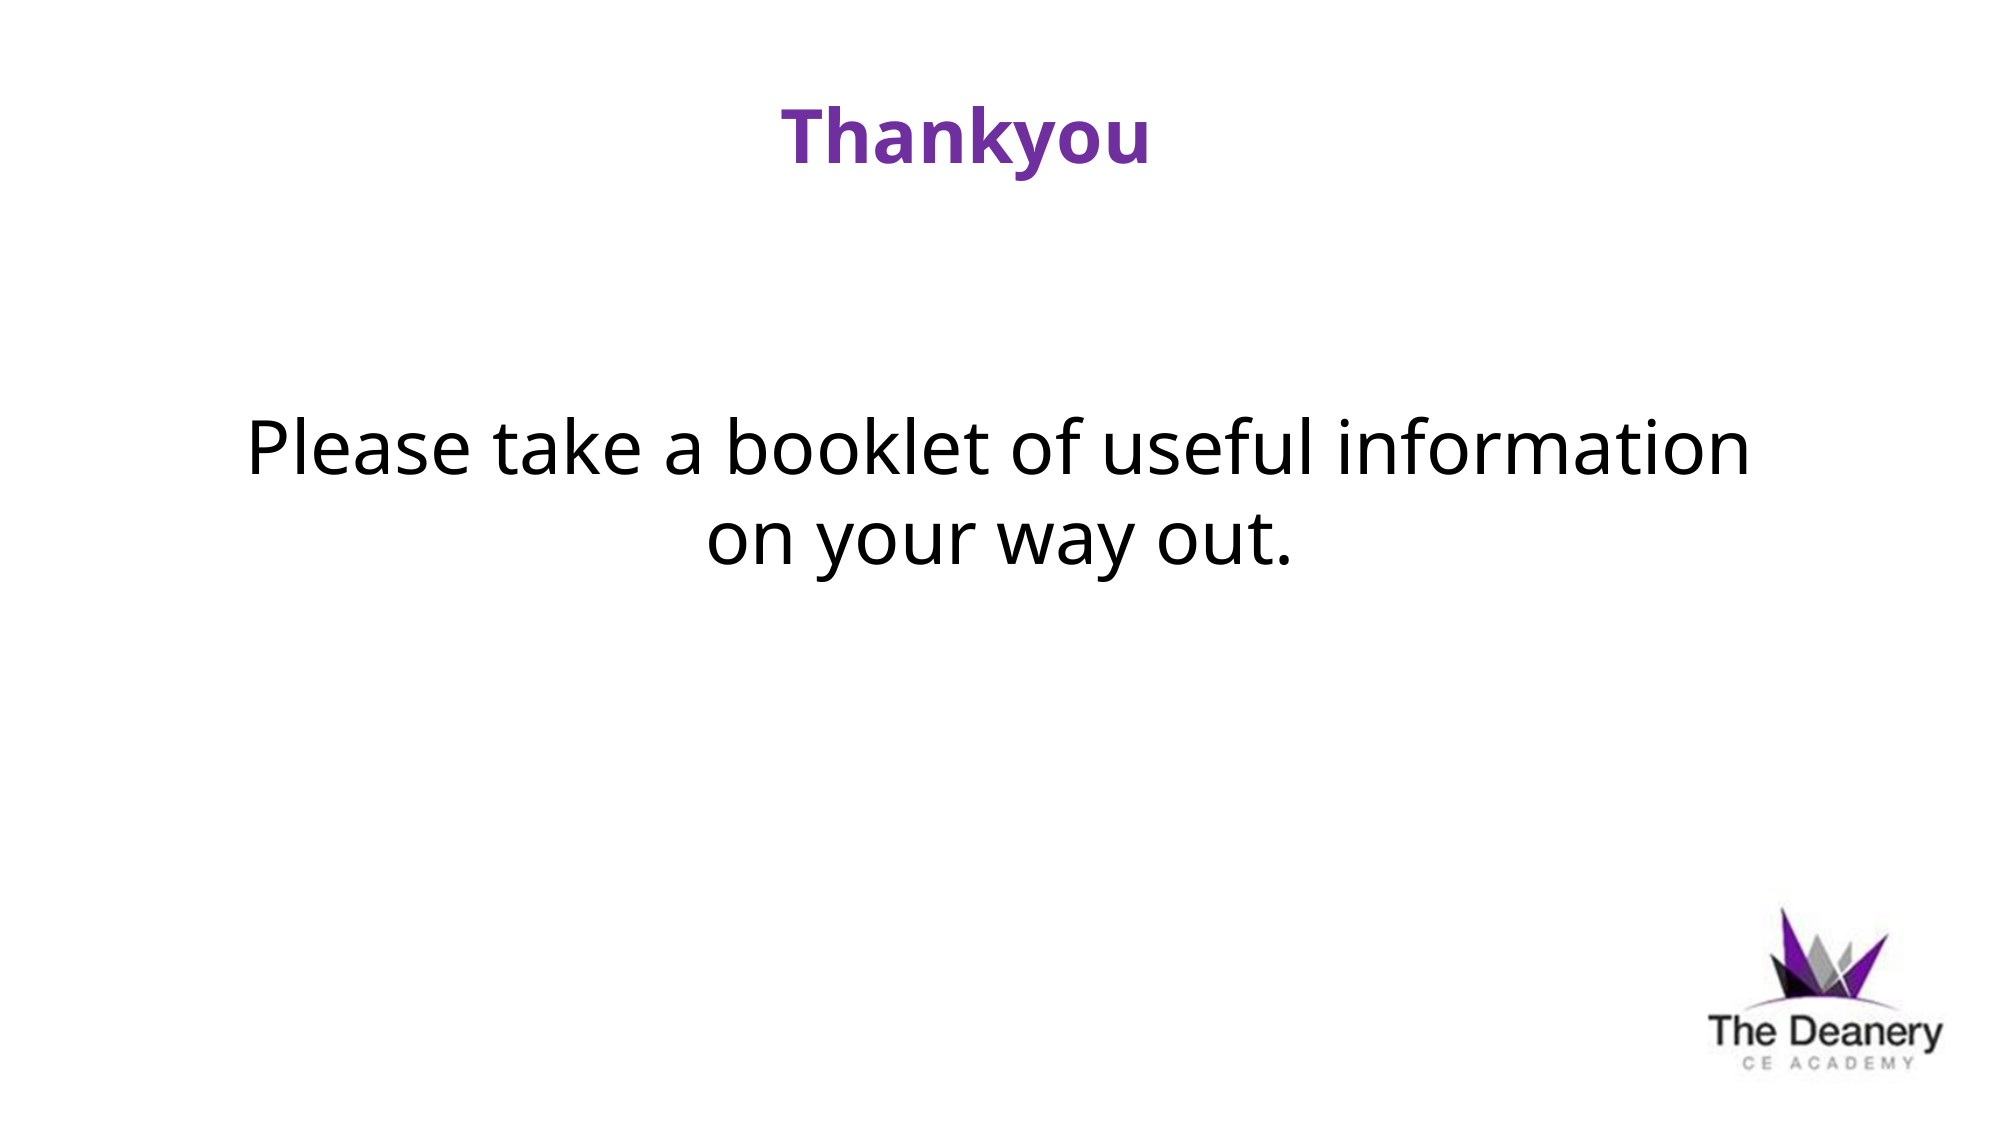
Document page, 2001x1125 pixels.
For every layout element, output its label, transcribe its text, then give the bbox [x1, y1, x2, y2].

picture [1707, 886, 1957, 1083]
text_box Thankyou [765, 80, 1168, 186]
text_box Please take a booklet of useful information on your way out. [203, 392, 1797, 902]
